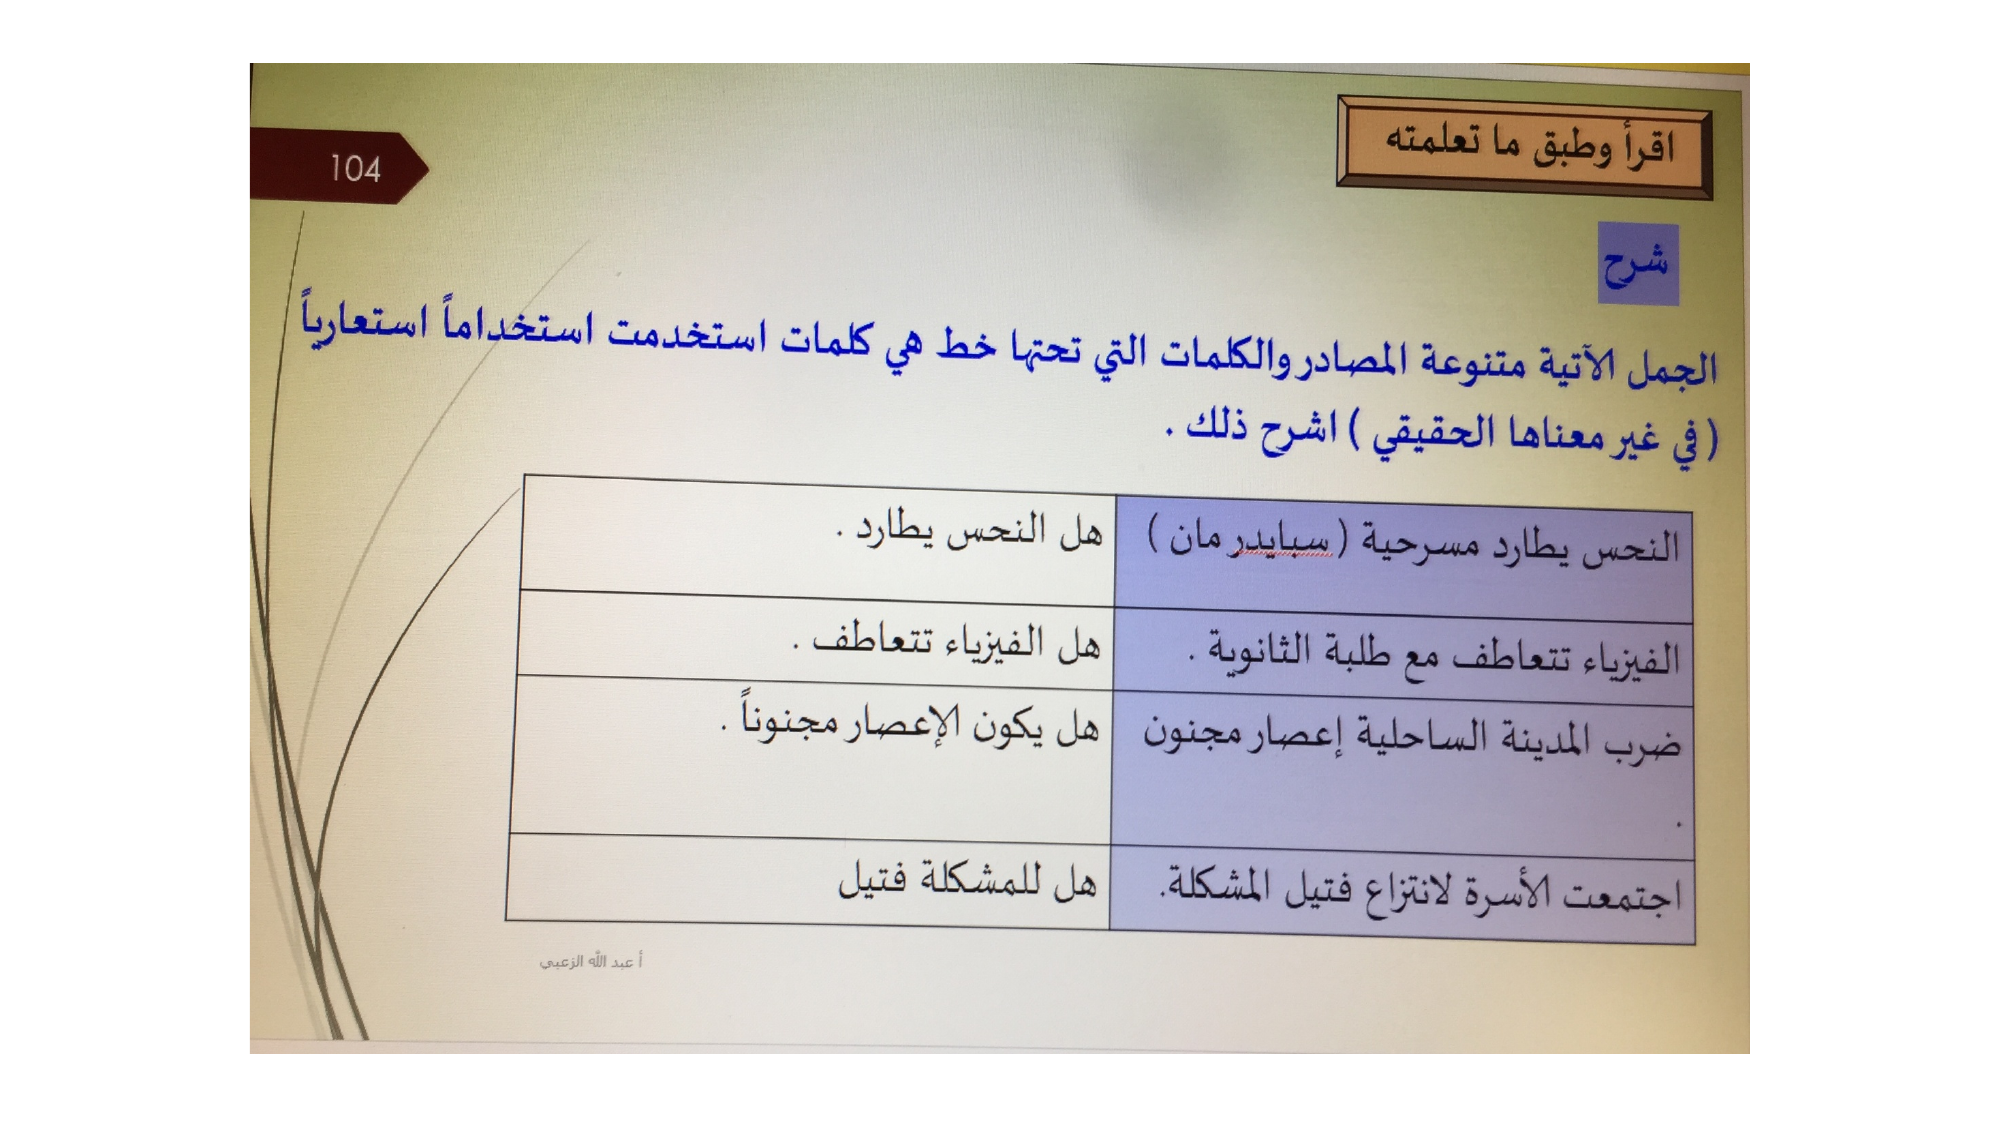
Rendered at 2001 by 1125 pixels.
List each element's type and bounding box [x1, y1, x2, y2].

picture [249, 62, 1773, 1054]
